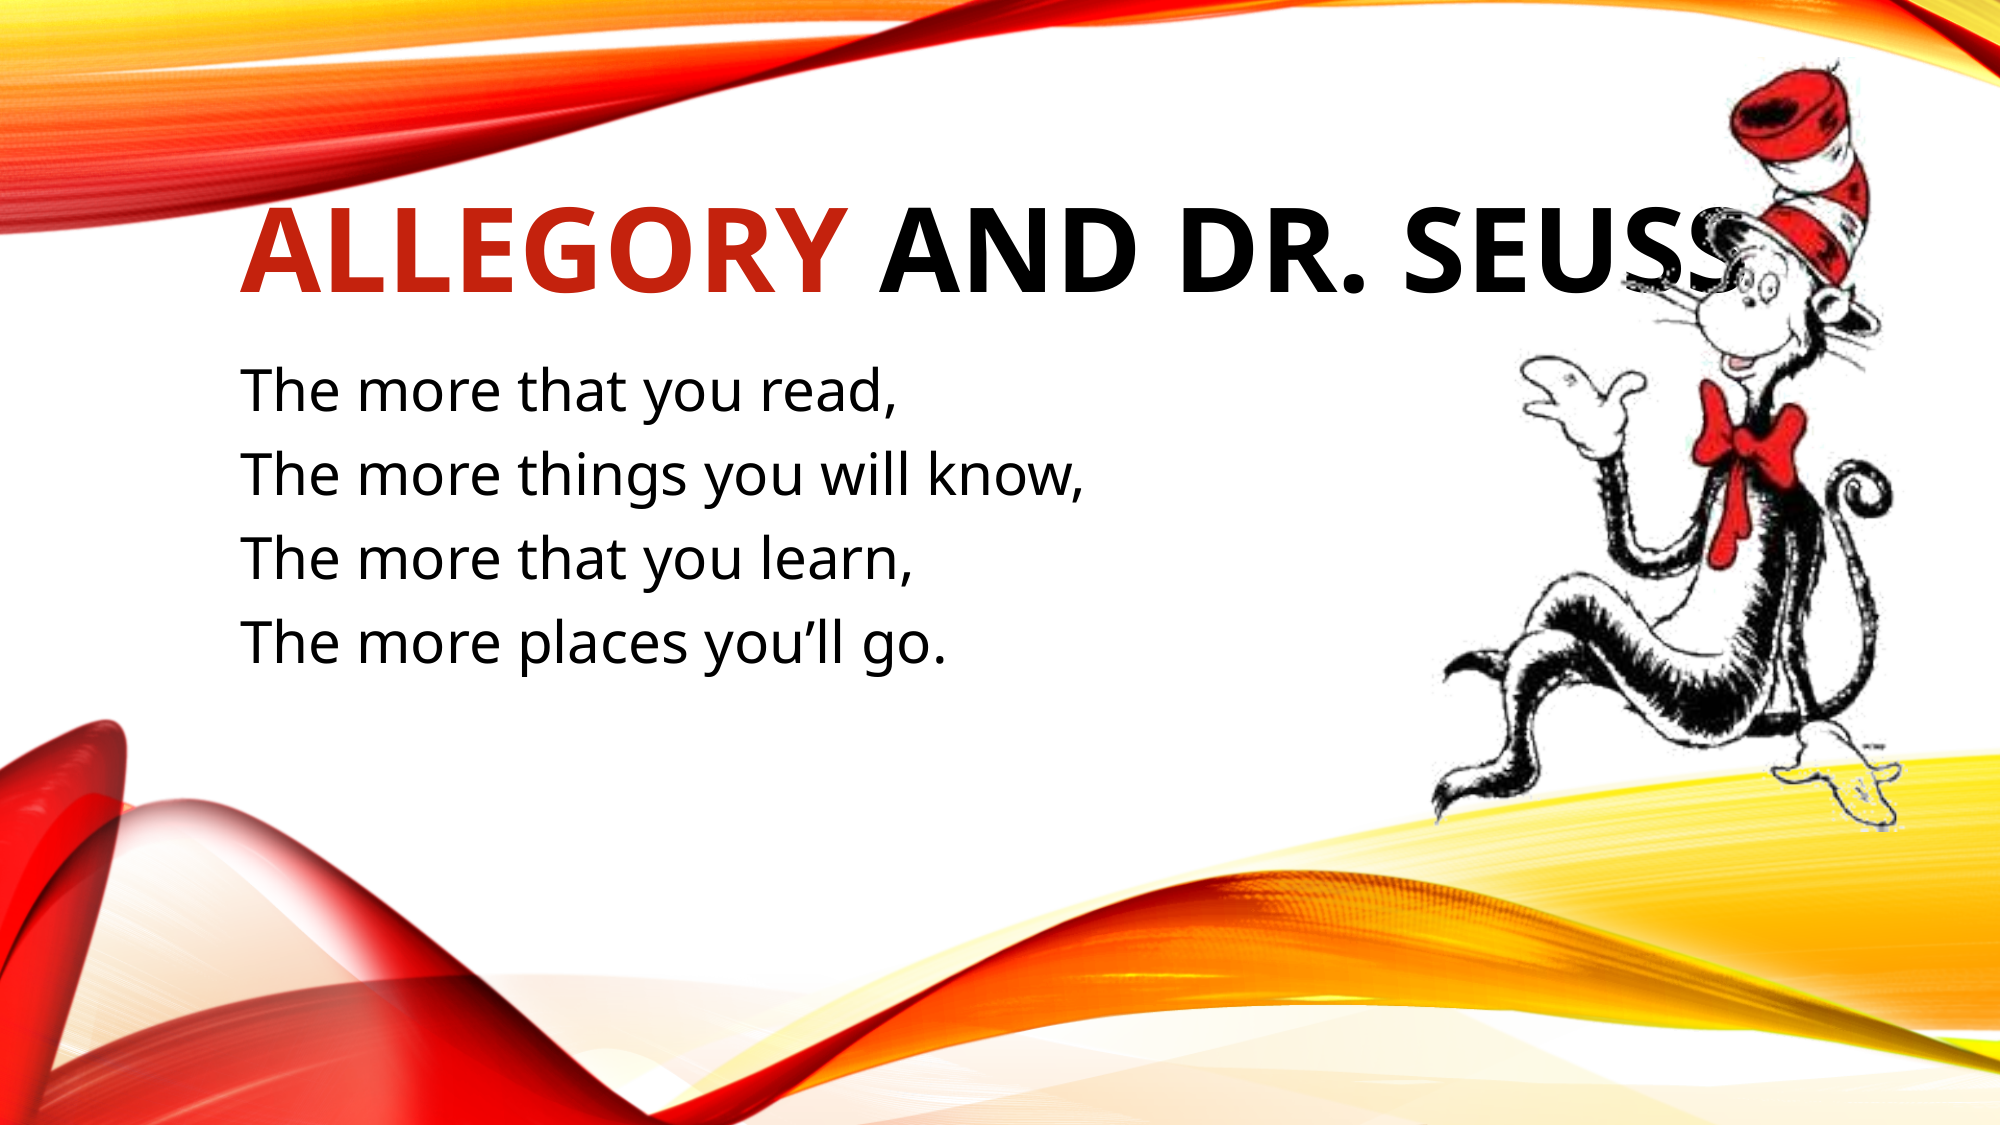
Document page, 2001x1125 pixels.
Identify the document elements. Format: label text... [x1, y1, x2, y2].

picture [0, 0, 2000, 1125]
subtitle The more that you read, The more things you will know, The more that you learn, The more places you’ll go. [225, 354, 1422, 467]
title Allegory and Dr. Seuss [225, 167, 1422, 354]
